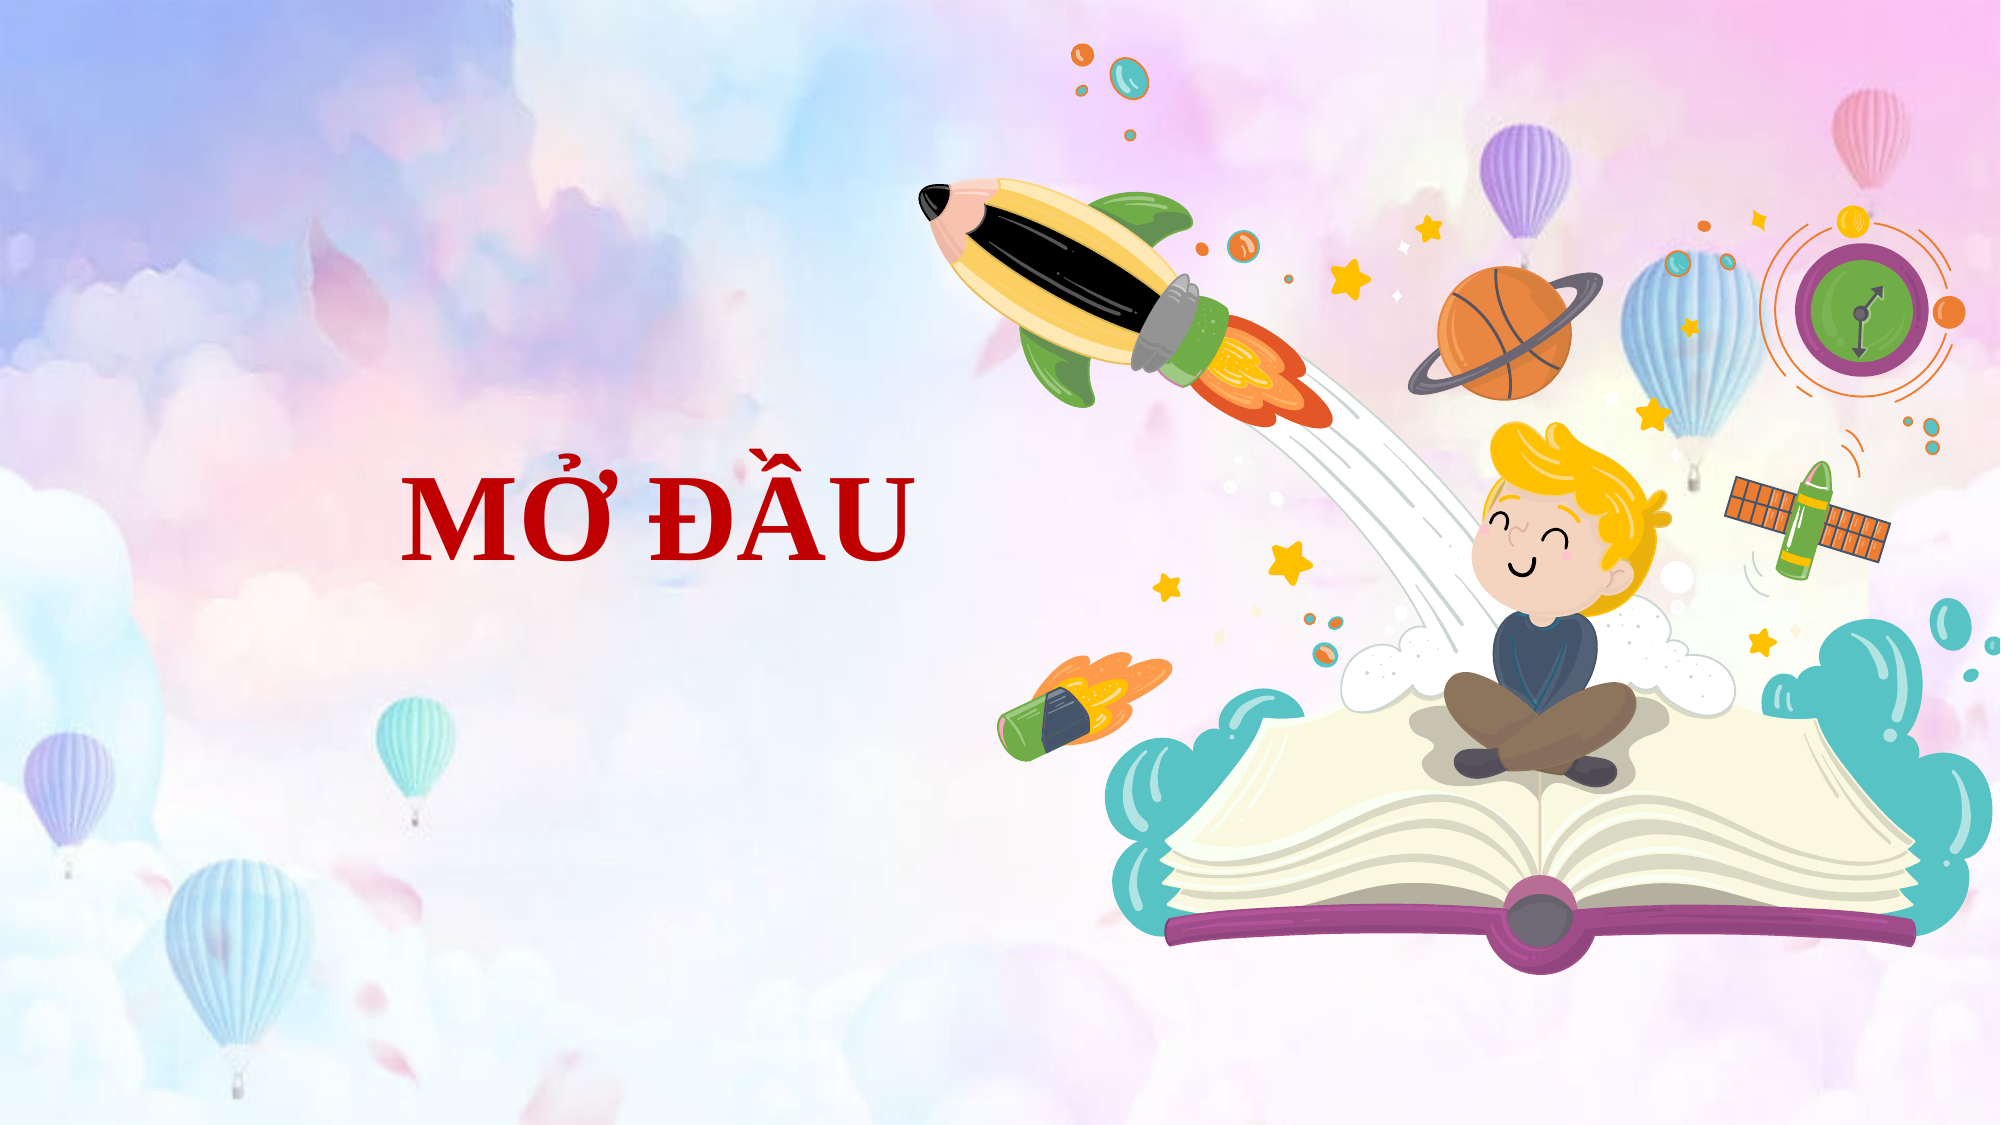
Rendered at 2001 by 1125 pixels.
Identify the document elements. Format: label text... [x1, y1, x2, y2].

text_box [918, 43, 2000, 975]
picture [0, 0, 2001, 1125]
text_box MỞ ĐẦU [97, 417, 918, 593]
